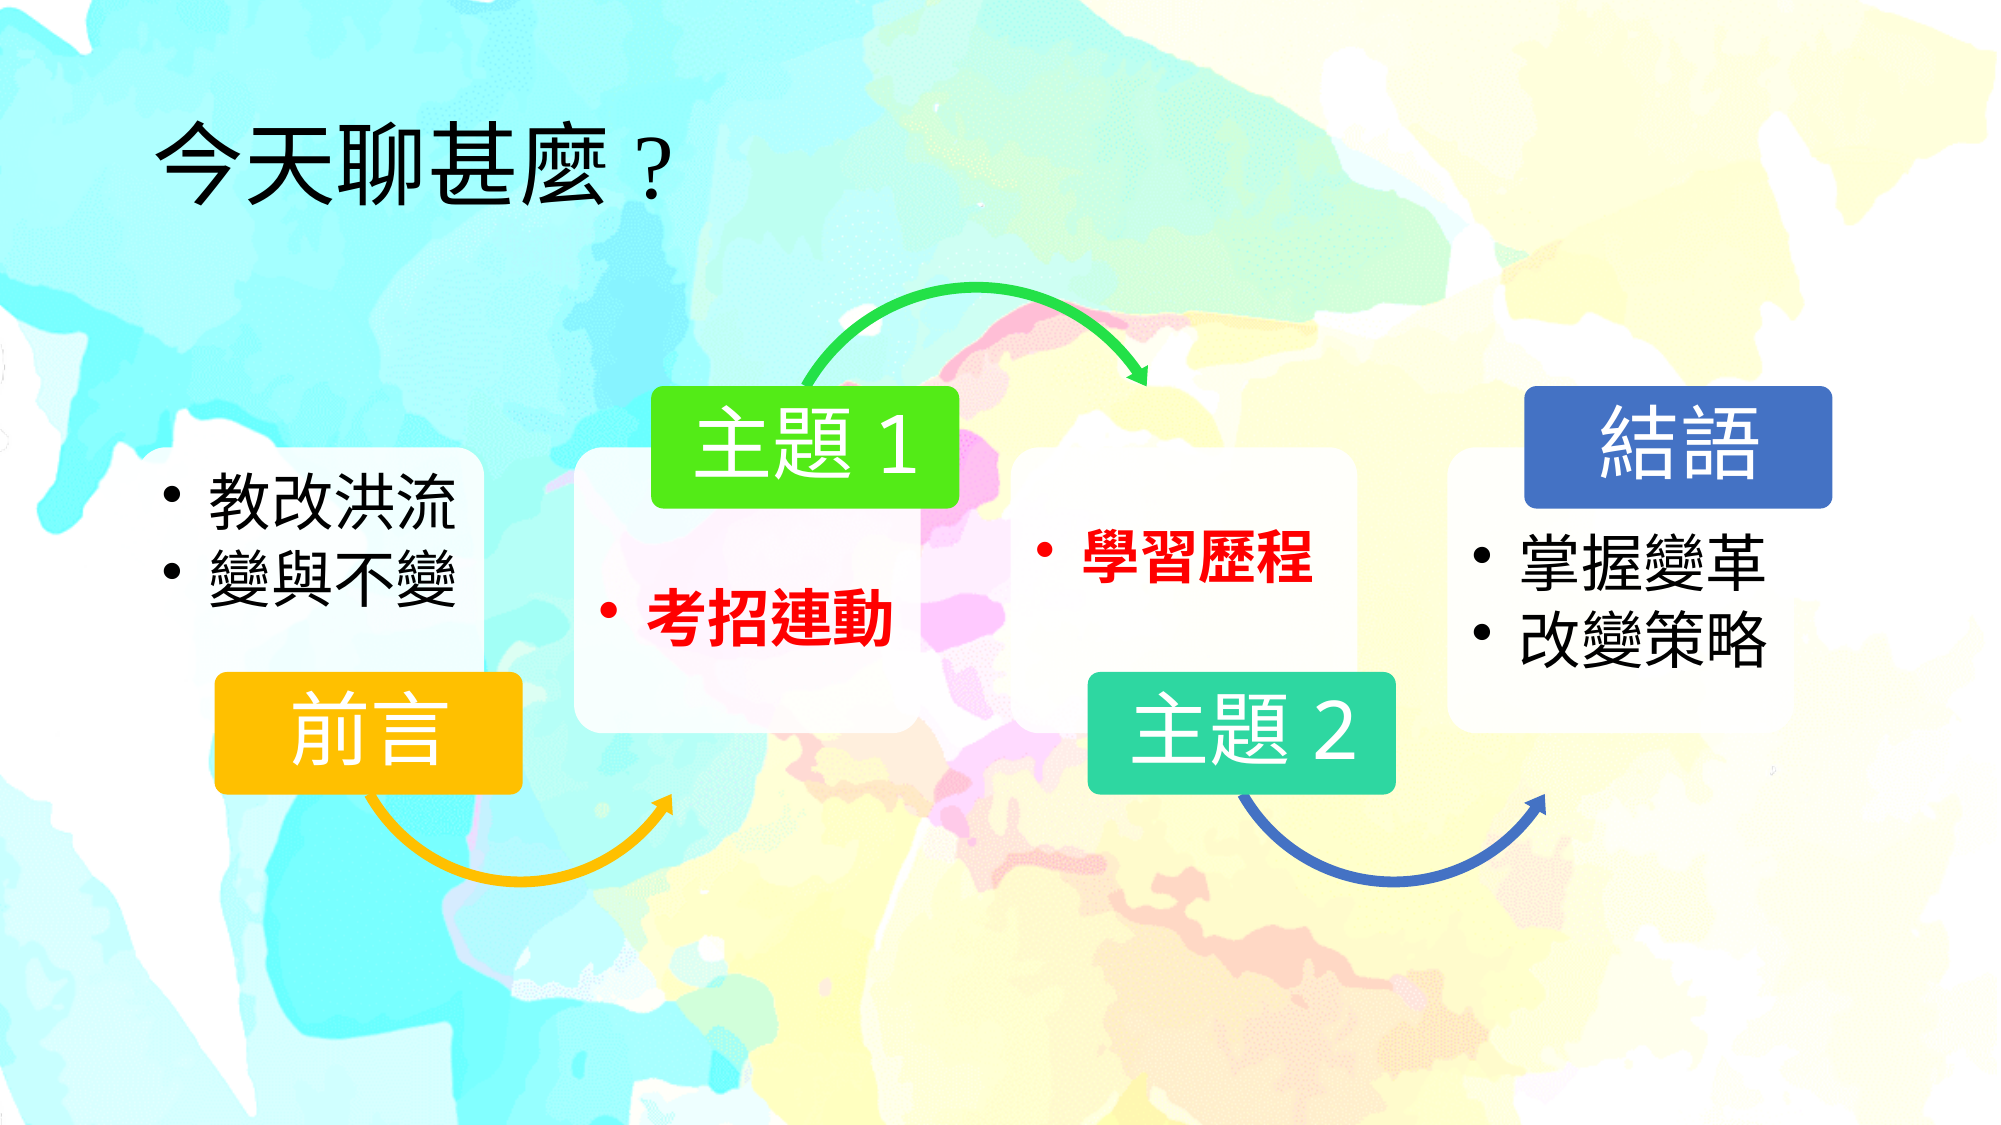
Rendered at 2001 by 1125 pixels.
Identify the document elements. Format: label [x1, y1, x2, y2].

picture [0, 0, 1997, 1125]
text_box [137, 109, 1833, 1072]
